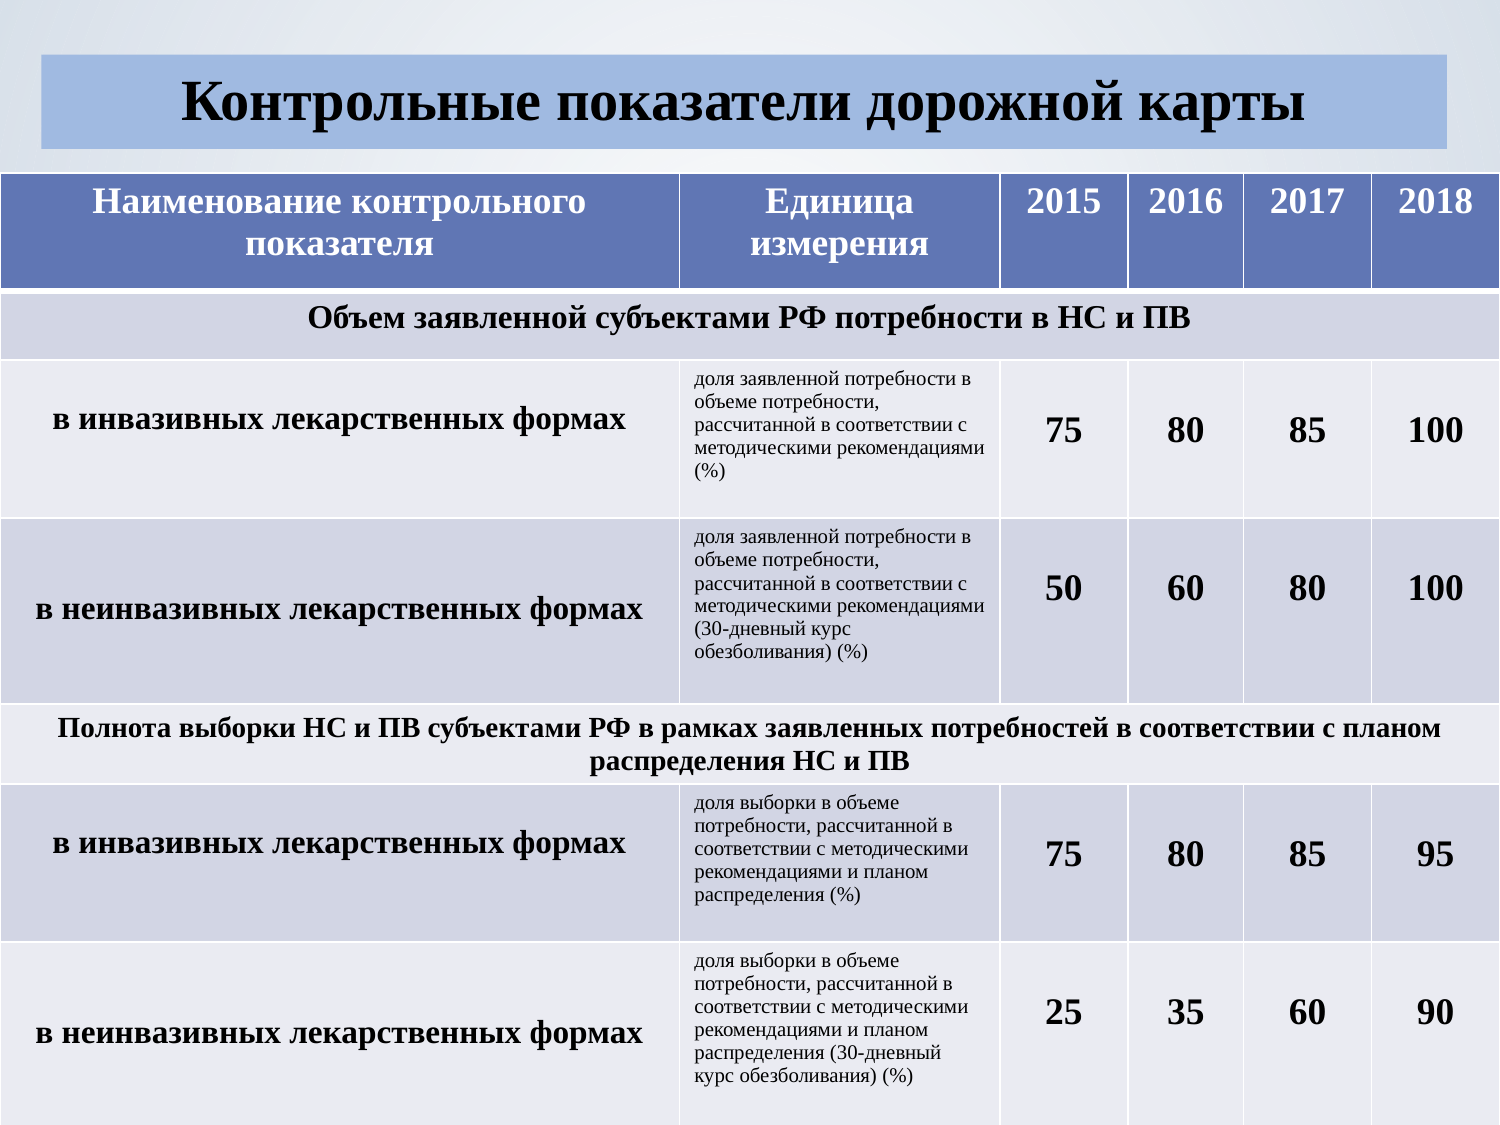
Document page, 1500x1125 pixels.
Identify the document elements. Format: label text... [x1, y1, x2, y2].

subtitle Контрольные показатели дорожной карты [41, 54, 1447, 149]
table_cell 80 [1129, 785, 1243, 941]
table_cell 85 [1244, 361, 1371, 517]
table_cell 25 [1001, 943, 1127, 1125]
table_cell 35 [1129, 943, 1243, 1125]
table_cell 95 [1372, 785, 1499, 941]
table_cell Объем заявленной субъектами РФ потребности в НС и ПВ [1, 294, 1499, 359]
table_cell 85 [1244, 785, 1371, 941]
table_cell доля выборки в объеме потребности, рассчитанной в соответствии с методическими рекомендациями и планом распределения (30-дневный курс обезболивания) (%) [680, 943, 999, 1125]
table_cell 60 [1129, 519, 1243, 703]
table_cell 75 [1001, 361, 1127, 517]
table_cell 80 [1244, 519, 1371, 703]
table_cell в инвазивных лекарственных формах [1, 785, 679, 941]
table_cell доля заявленной потребности в объеме потребности, рассчитанной в соответствии с методическими рекомендациями (%) [680, 361, 999, 517]
table_cell 100 [1372, 361, 1499, 517]
table_header 2018 [1372, 174, 1499, 288]
table_cell 60 [1244, 943, 1371, 1125]
table_header Единица измерения [680, 174, 999, 288]
table_cell в инвазивных лекарственных формах [1, 361, 679, 517]
table_cell доля заявленной потребности в объеме потребности, рассчитанной в соответствии с методическими рекомендациями (30-дневный курс обезболивания) (%) [680, 519, 999, 703]
table_header 2015 [1001, 174, 1127, 288]
table_header Наименование контрольного показателя [1, 174, 679, 288]
table_cell 90 [1372, 943, 1499, 1125]
table_cell доля выборки в объеме потребности, рассчитанной в соответствии с методическими рекомендациями и планом распределения (%) [680, 785, 999, 941]
table_cell Полнота выборки НС и ПВ субъектами РФ в рамках заявленных потребностей в соответствии с планом распределения НС и ПВ [1, 705, 1499, 783]
table_cell в неинвазивных лекарственных формах [1, 519, 679, 703]
table_header 2016 [1129, 174, 1243, 288]
table_header 2017 [1244, 174, 1371, 288]
table_cell 50 [1001, 519, 1127, 703]
table_cell 80 [1129, 361, 1243, 517]
table_cell в неинвазивных лекарственных формах [1, 943, 679, 1125]
table_cell 75 [1001, 785, 1127, 941]
table_cell 100 [1372, 519, 1499, 703]
